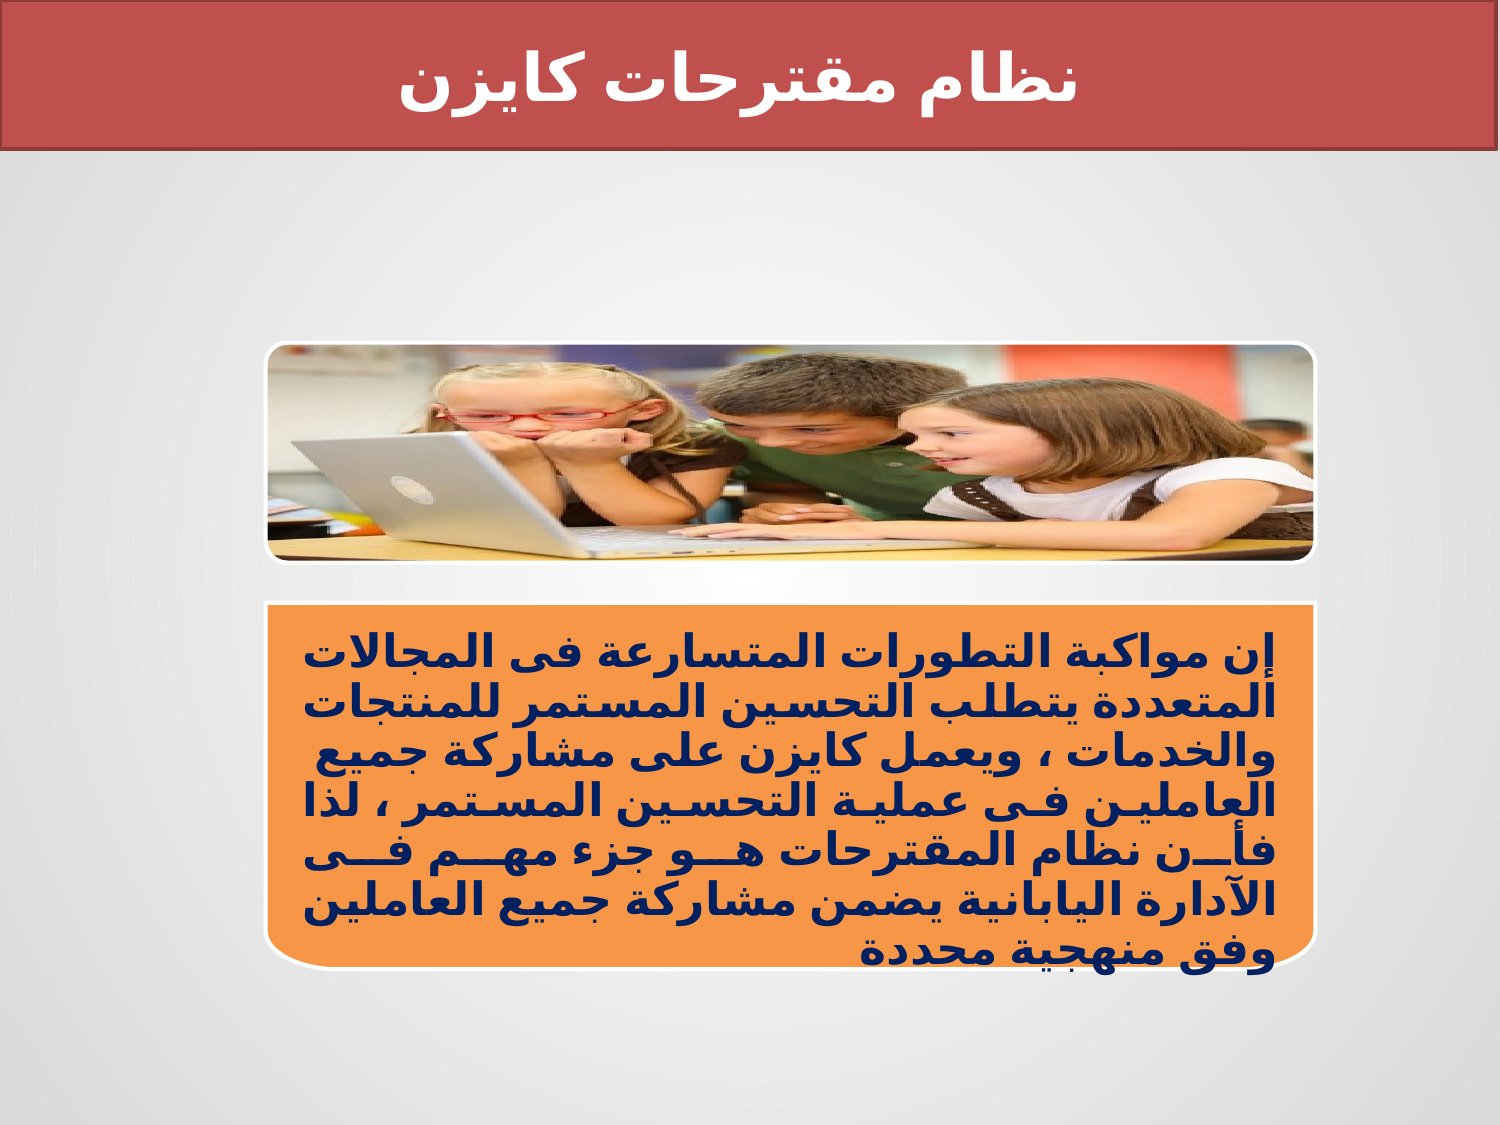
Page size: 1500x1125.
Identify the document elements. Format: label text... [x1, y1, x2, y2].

text_box [263, 340, 1318, 565]
text_box نظام مقترحات كايزن [0, 0, 1498, 151]
text_box إن مواكبة التطورات المتسارعة فى المجالات المتعددة يتطلب التحسين المستمر للمنتجات والخدمات ، ويعمل كايزن على مشاركة جميع العاملين فى عملية التحسين المستمر ، لذا فأن نظام المقترحات هو جزء مهم فى الآدارة اليابانية يضمن مشاركة جميع العاملين وفق منهجية محددة [263, 600, 1318, 972]
